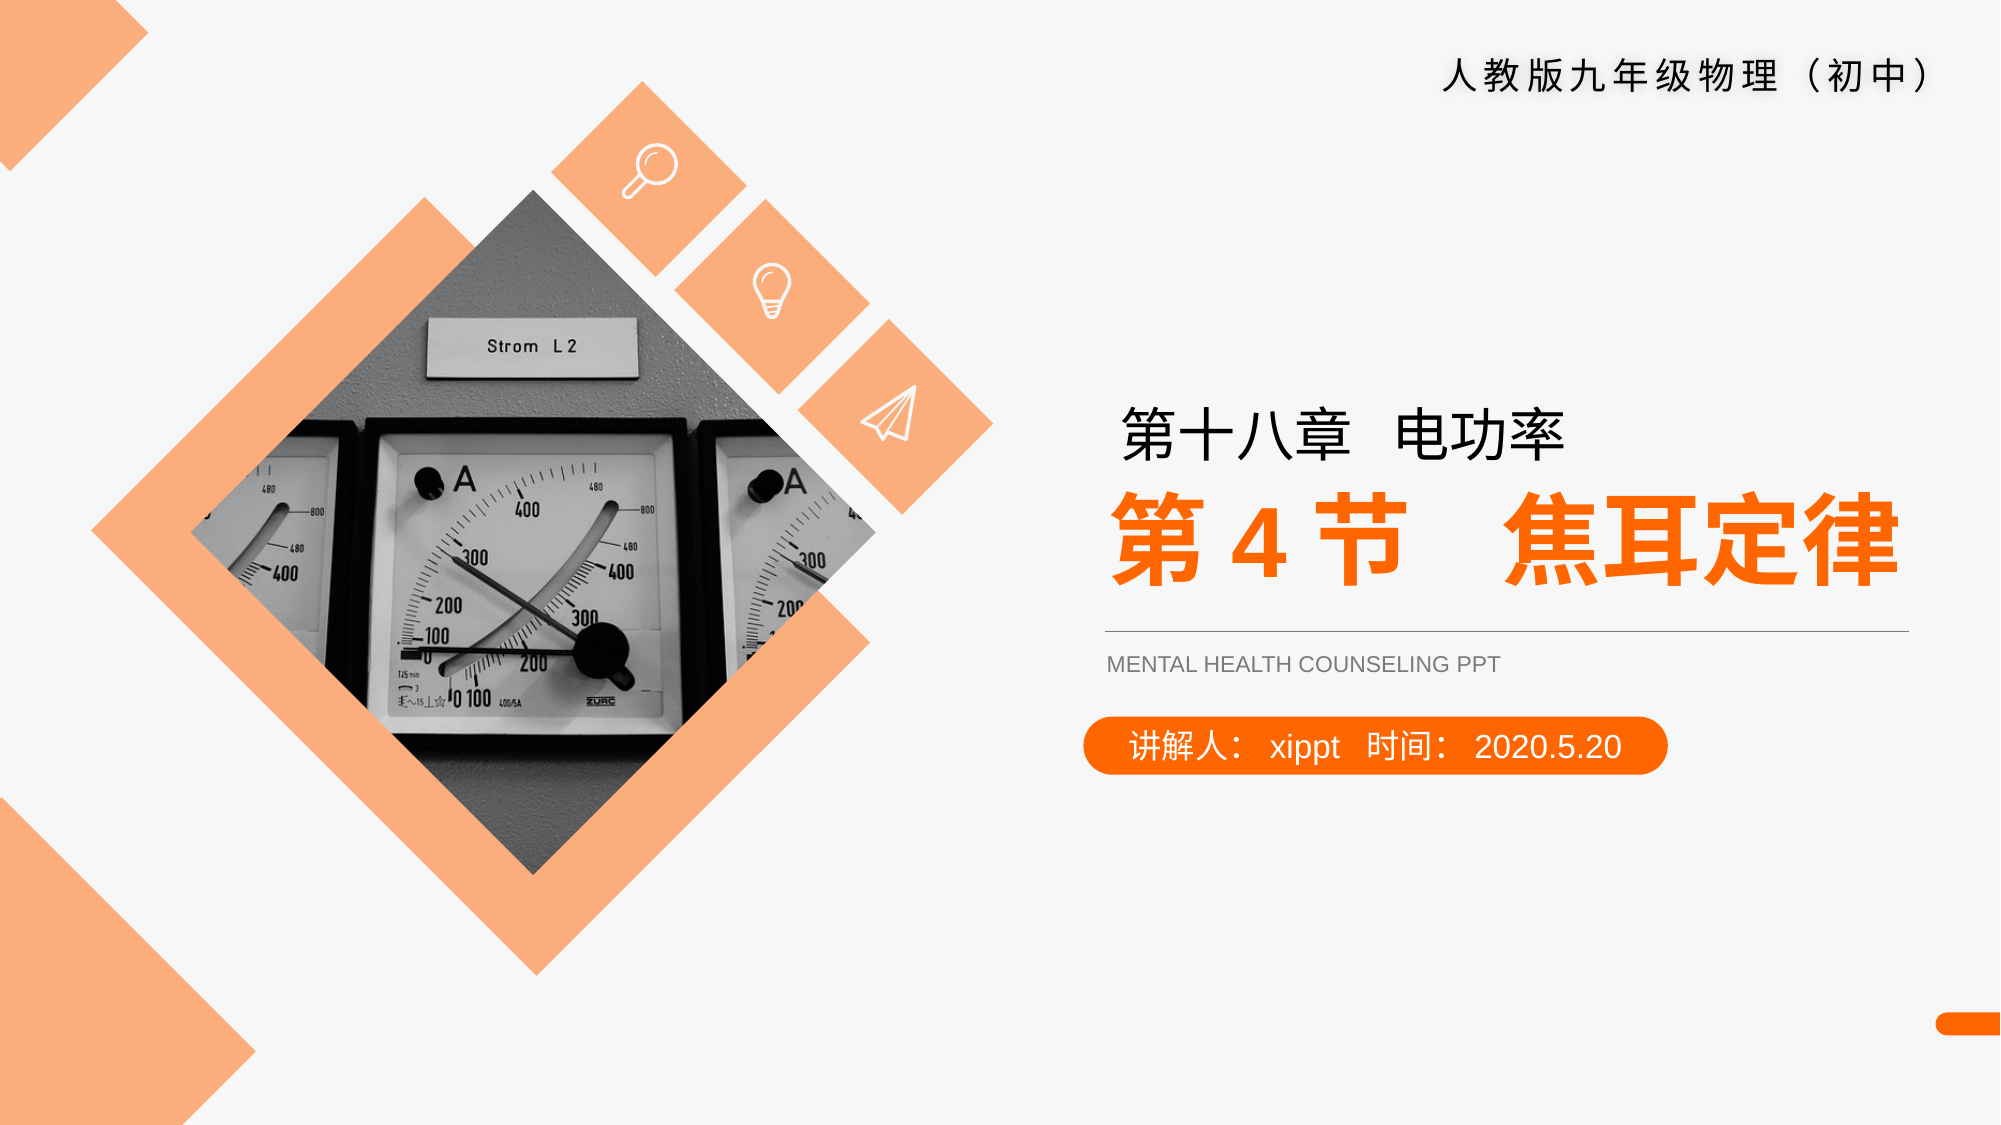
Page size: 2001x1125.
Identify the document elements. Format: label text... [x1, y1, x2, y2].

text_box [1934, 1011, 2000, 1037]
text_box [0, 0, 960, 1125]
picture [190, 189, 876, 875]
text_box 人教版九年级物理（初中） [1438, 50, 1962, 101]
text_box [1083, 399, 2000, 775]
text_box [621, 143, 678, 189]
